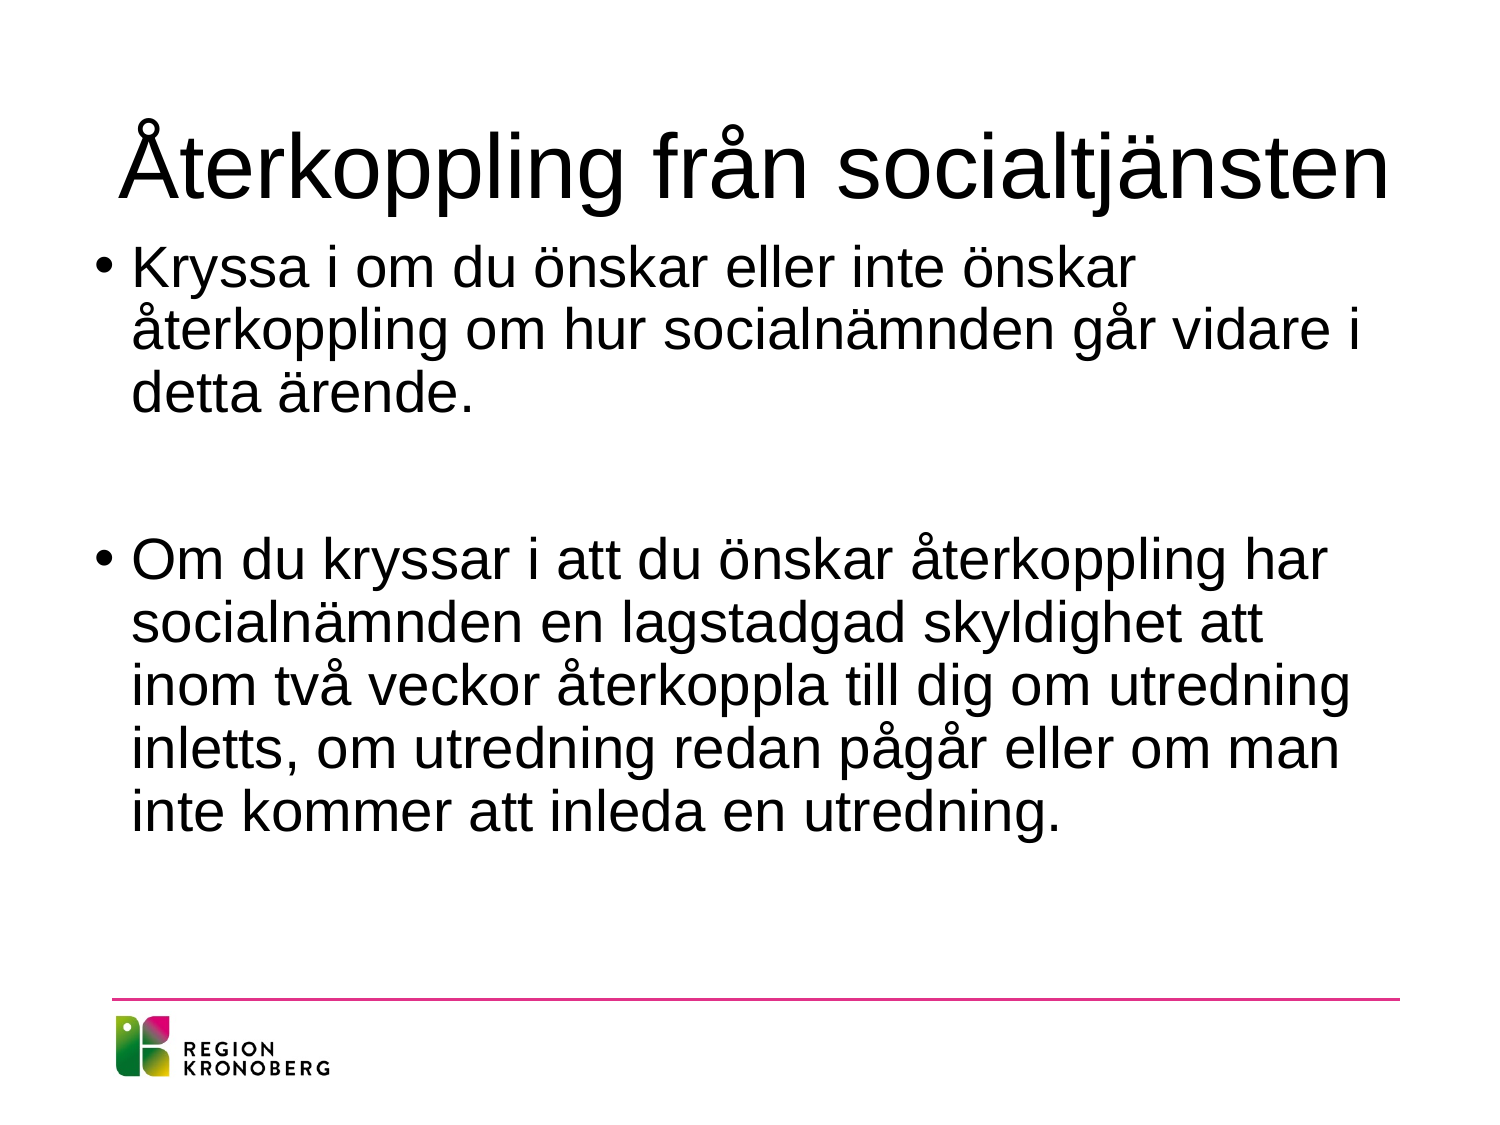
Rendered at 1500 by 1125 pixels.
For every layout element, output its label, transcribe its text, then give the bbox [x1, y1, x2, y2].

title Återkoppling från socialtjänsten [103, 59, 1454, 278]
list Kryssa i om du önskar eller inte önskar återkoppling om hur socialnämnden går vidare i detta ärende. Om du kryssar i att du önskar återkoppling har socialnämnden en lagstadgad skyldighet att inom två veckor återkoppla till dig om utredning inletts, om utredning redan pågår eller om man inte kommer att inleda en utredning. [79, 229, 1397, 1014]
picture [110, 1014, 336, 1081]
